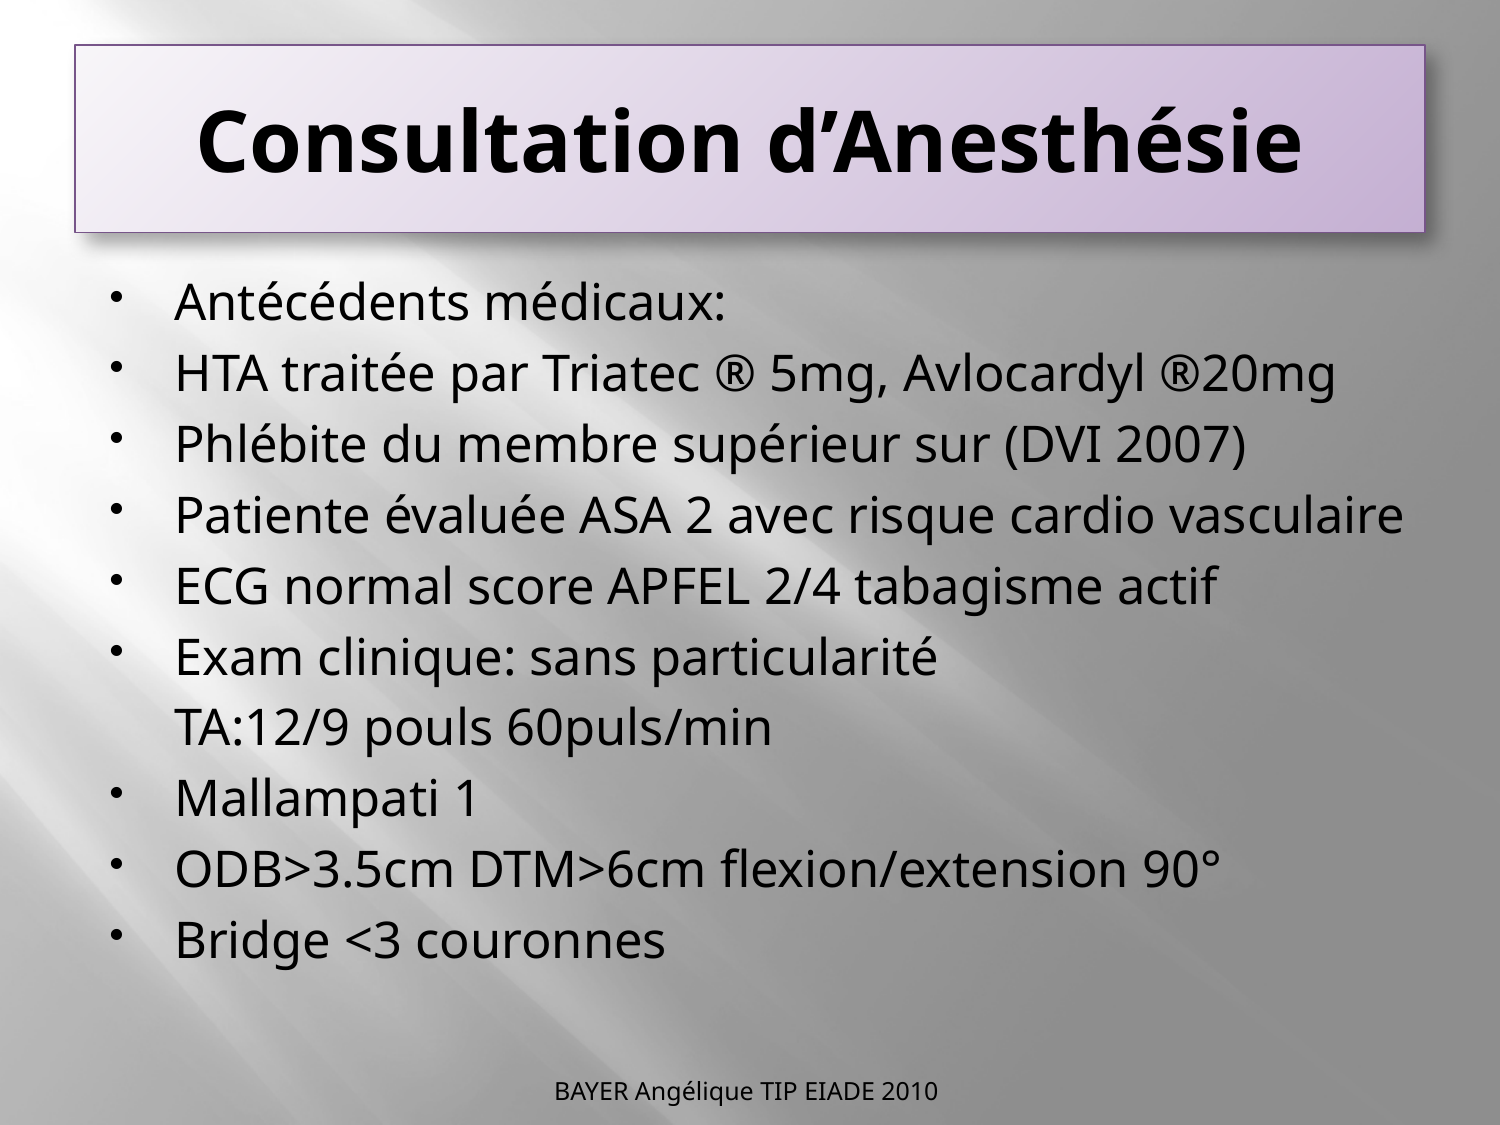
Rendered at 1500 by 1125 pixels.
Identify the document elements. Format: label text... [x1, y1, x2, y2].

title Consultation d’Anesthésie [74, 44, 1426, 233]
list Antécédents médicaux: HTA traitée par Triatec ® 5mg, Avlocardyl ®20mg Phlébite du membre supérieur sur (DVI 2007) Patiente évaluée ASA 2 avec risque cardio vasculaire ECG normal score APFEL 2/4 tabagisme actif Exam clinique: sans particularité TA:12/9 pouls 60puls/min Mallampati 1 ODB>3.5cm DTM>6cm flexion/extension 90° Bridge <3 couronnes [74, 262, 1426, 1036]
footer BAYER Angélique TIP EIADE 2010 [512, 1052, 988, 1113]
